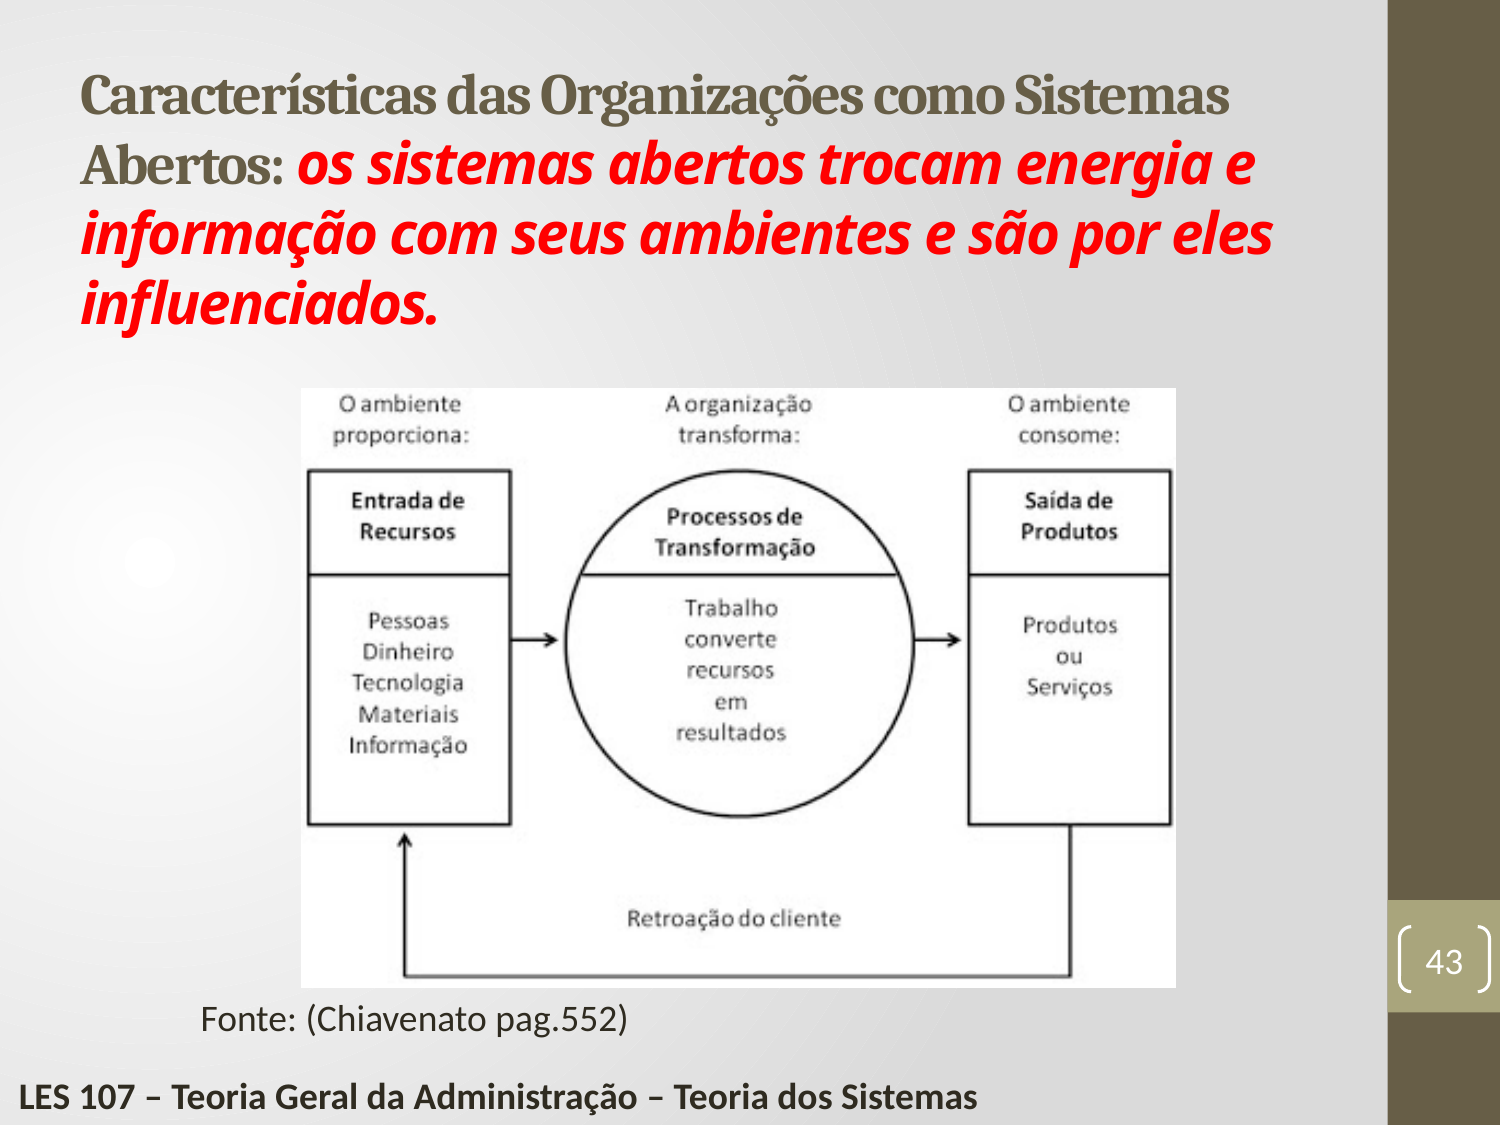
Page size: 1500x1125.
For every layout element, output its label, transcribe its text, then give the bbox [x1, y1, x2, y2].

title Características das Organizações como Sistemas Abertos: os sistemas abertos trocam energia e informação com seus ambientes e são por eles influenciados. [64, 137, 1315, 325]
text_box Fonte: (Chiavenato pag.552) [185, 986, 644, 1046]
slide_number 43 [1397, 925, 1492, 994]
picture [300, 388, 1177, 989]
